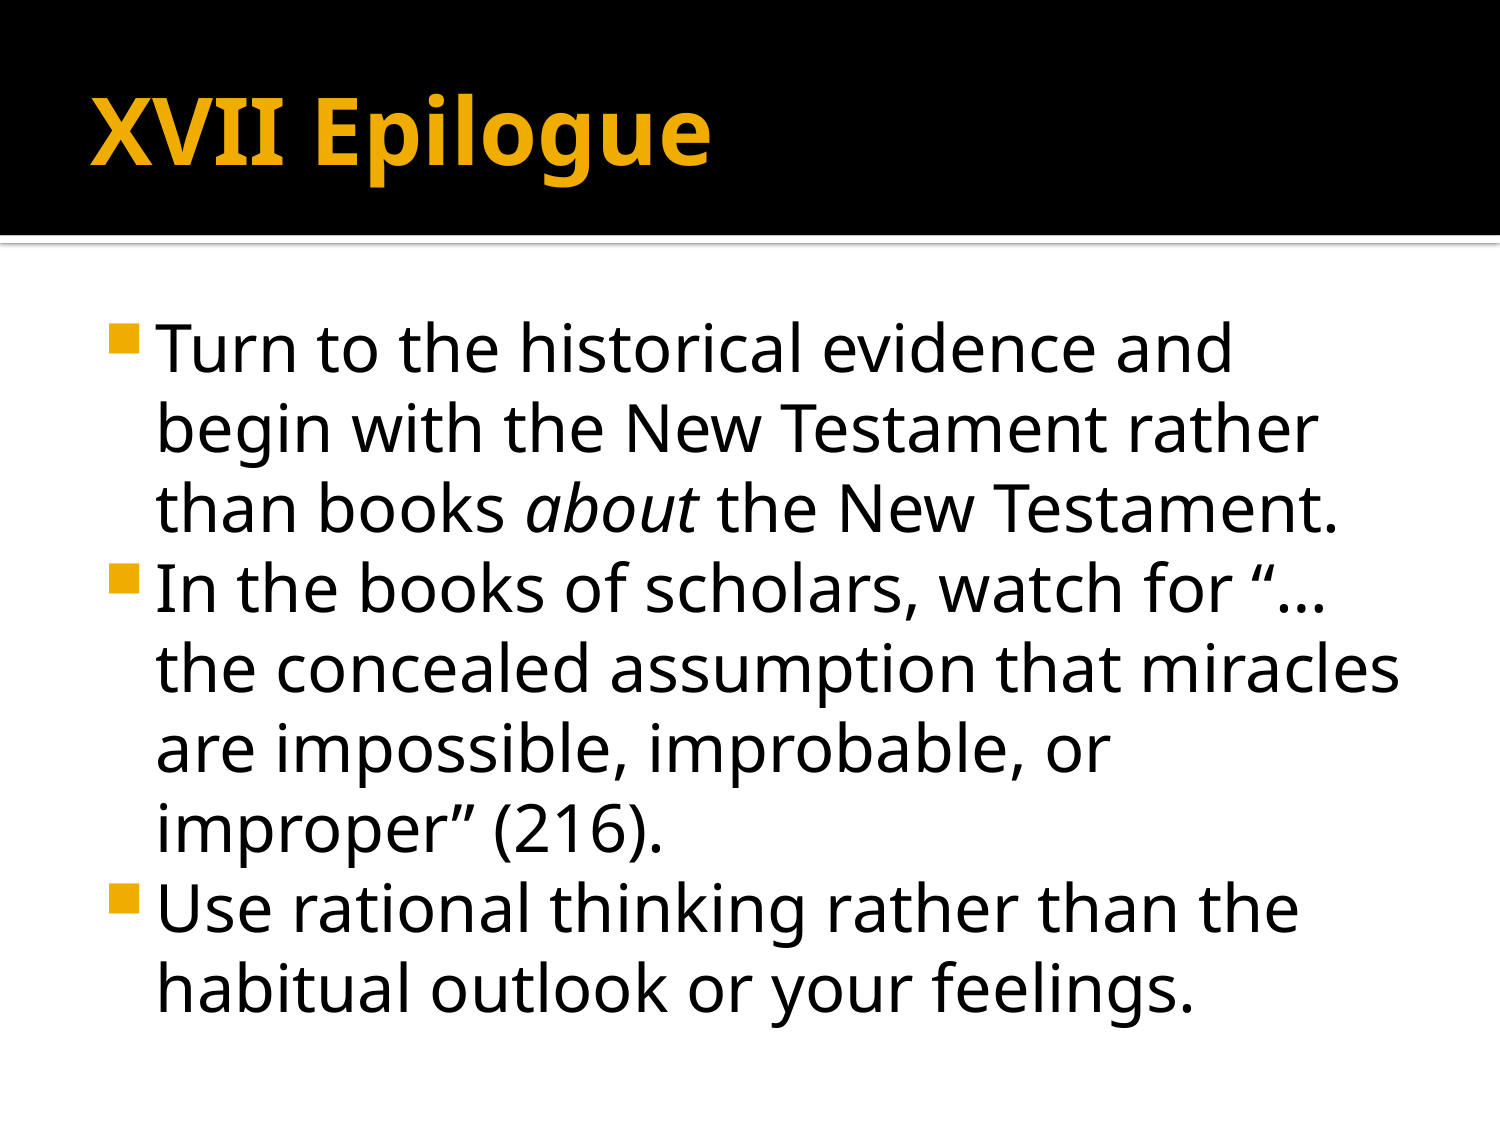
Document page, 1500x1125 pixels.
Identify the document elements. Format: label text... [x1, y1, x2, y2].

list Turn to the historical evidence and begin with the New Testament rather than books about the New Testament. In the books of scholars, watch for “…the concealed assumption that miracles are impossible, improbable, or improper” (216). Use rational thinking rather than the habitual outlook or your feelings. [74, 290, 1426, 1051]
title XVII Epilogue [75, 25, 1425, 231]
